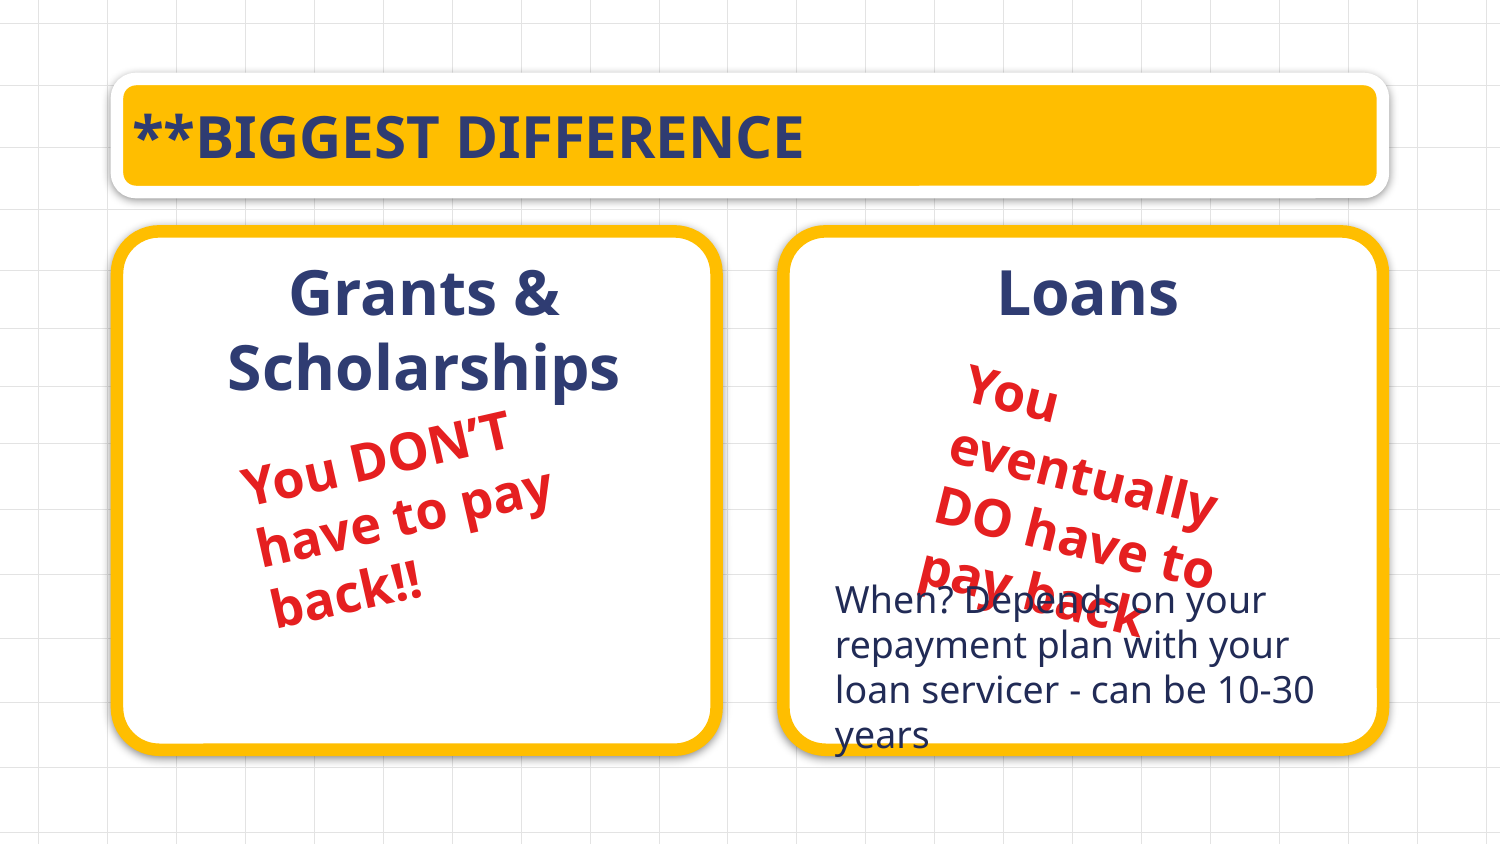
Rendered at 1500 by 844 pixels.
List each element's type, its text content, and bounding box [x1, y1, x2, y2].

title **BIGGEST DIFFERENCE [116, 88, 1383, 183]
text_box When? Depends on your repayment plan with your loan servicer - can be 10-30 years [819, 560, 1369, 771]
list Grants & Scholarships [129, 238, 720, 310]
text_box You DON’T have to pay back!! [218, 365, 618, 658]
text_box You eventually DO have to pay back [906, 331, 1312, 560]
list Loans [792, 238, 1383, 310]
